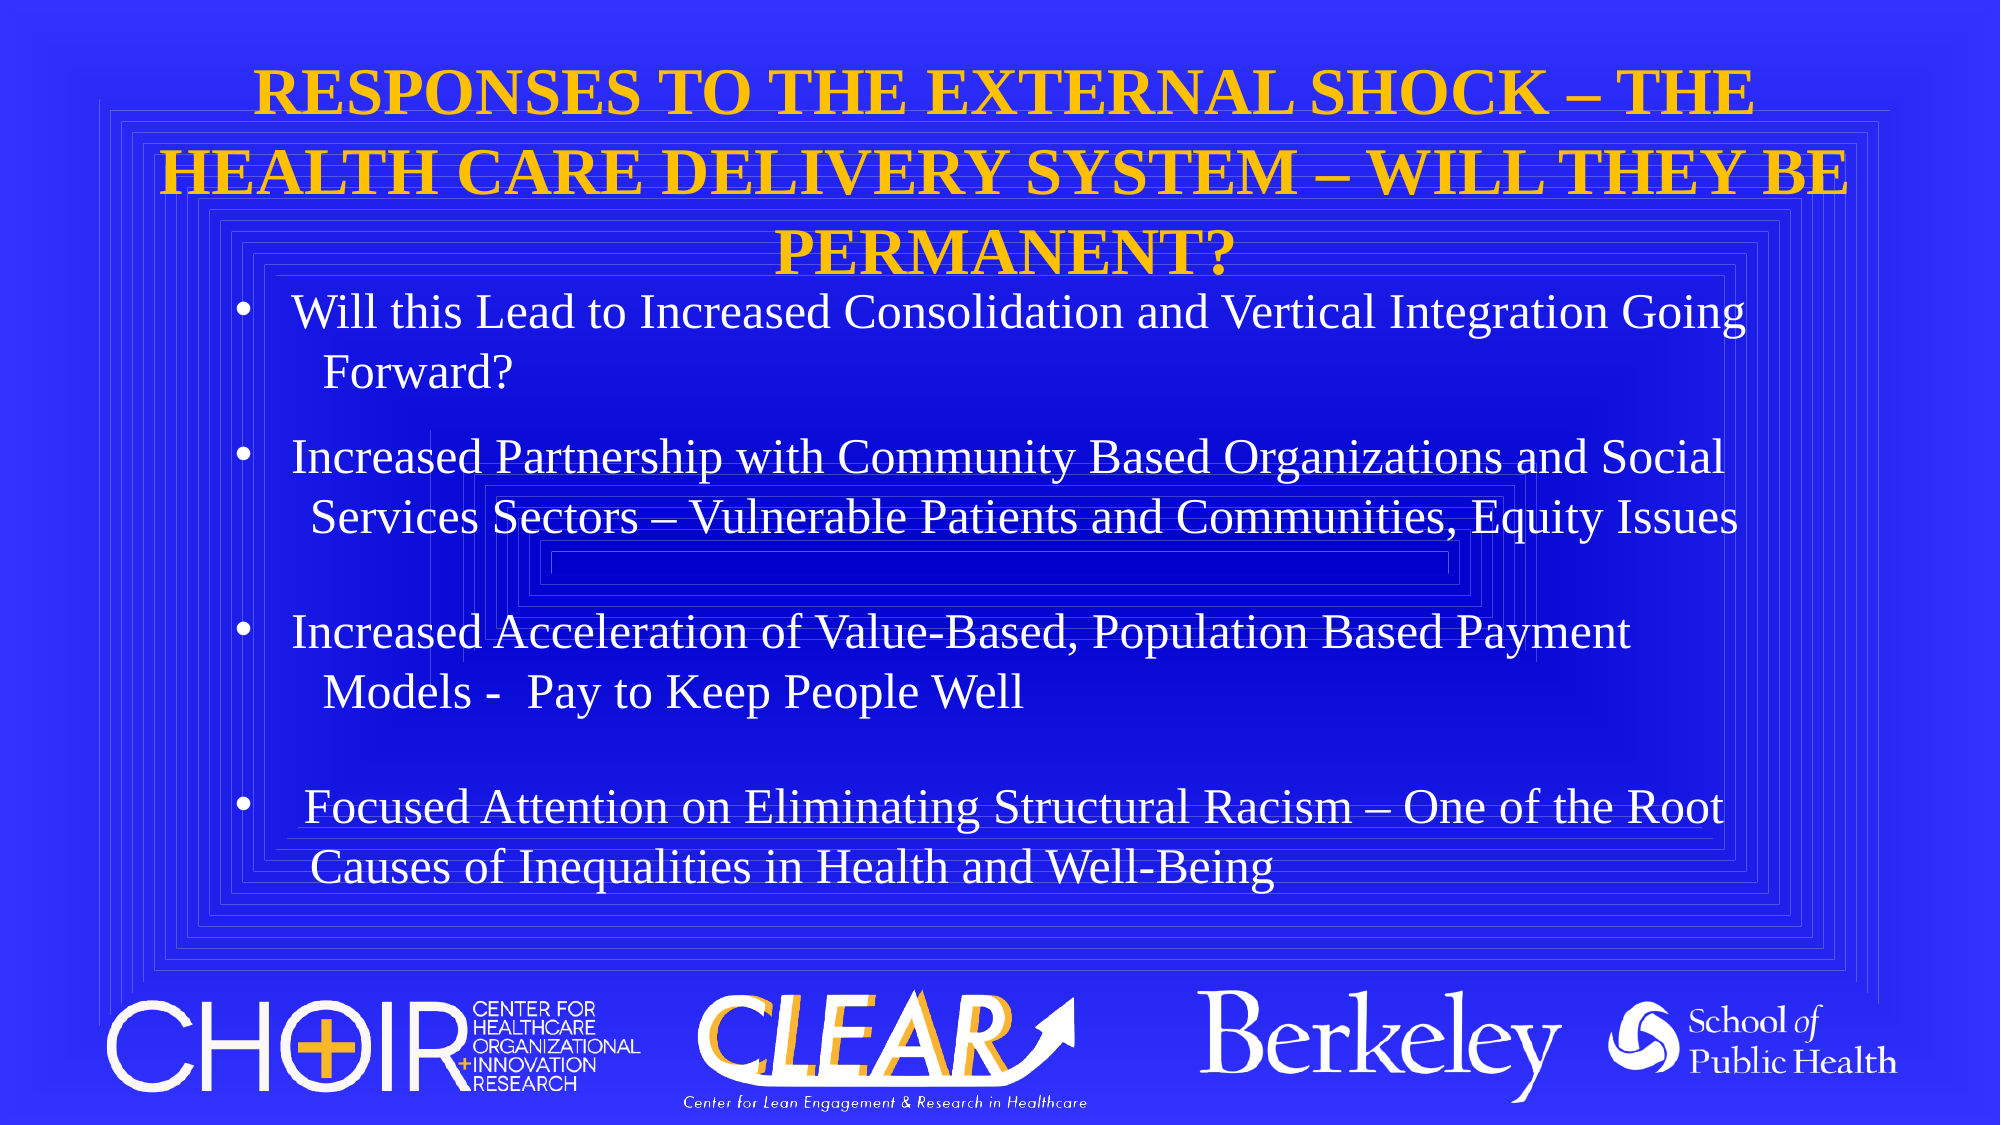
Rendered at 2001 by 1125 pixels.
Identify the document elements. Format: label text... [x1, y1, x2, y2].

text_box Will this Lead to Increased Consolidation and Vertical Integration Going Forward? Increased Partnership with Community Based Organizations and Social Services Sectors – Vulnerable Patients and Communities, Equity Issues Increased Acceleration of Value-Based, Population Based Payment Models - Pay to Keep People Well Focused Attention on Eliminating Structural Racism – One of the Root Causes of Inequalities in Health and Well-Being [219, 211, 2000, 901]
text_box Responses to the External Shock – The Health Care Delivery System – Will They Be Permanent? [112, 40, 1900, 295]
picture [684, 989, 1087, 1112]
picture [101, 983, 641, 1120]
picture [1197, 990, 1898, 1103]
